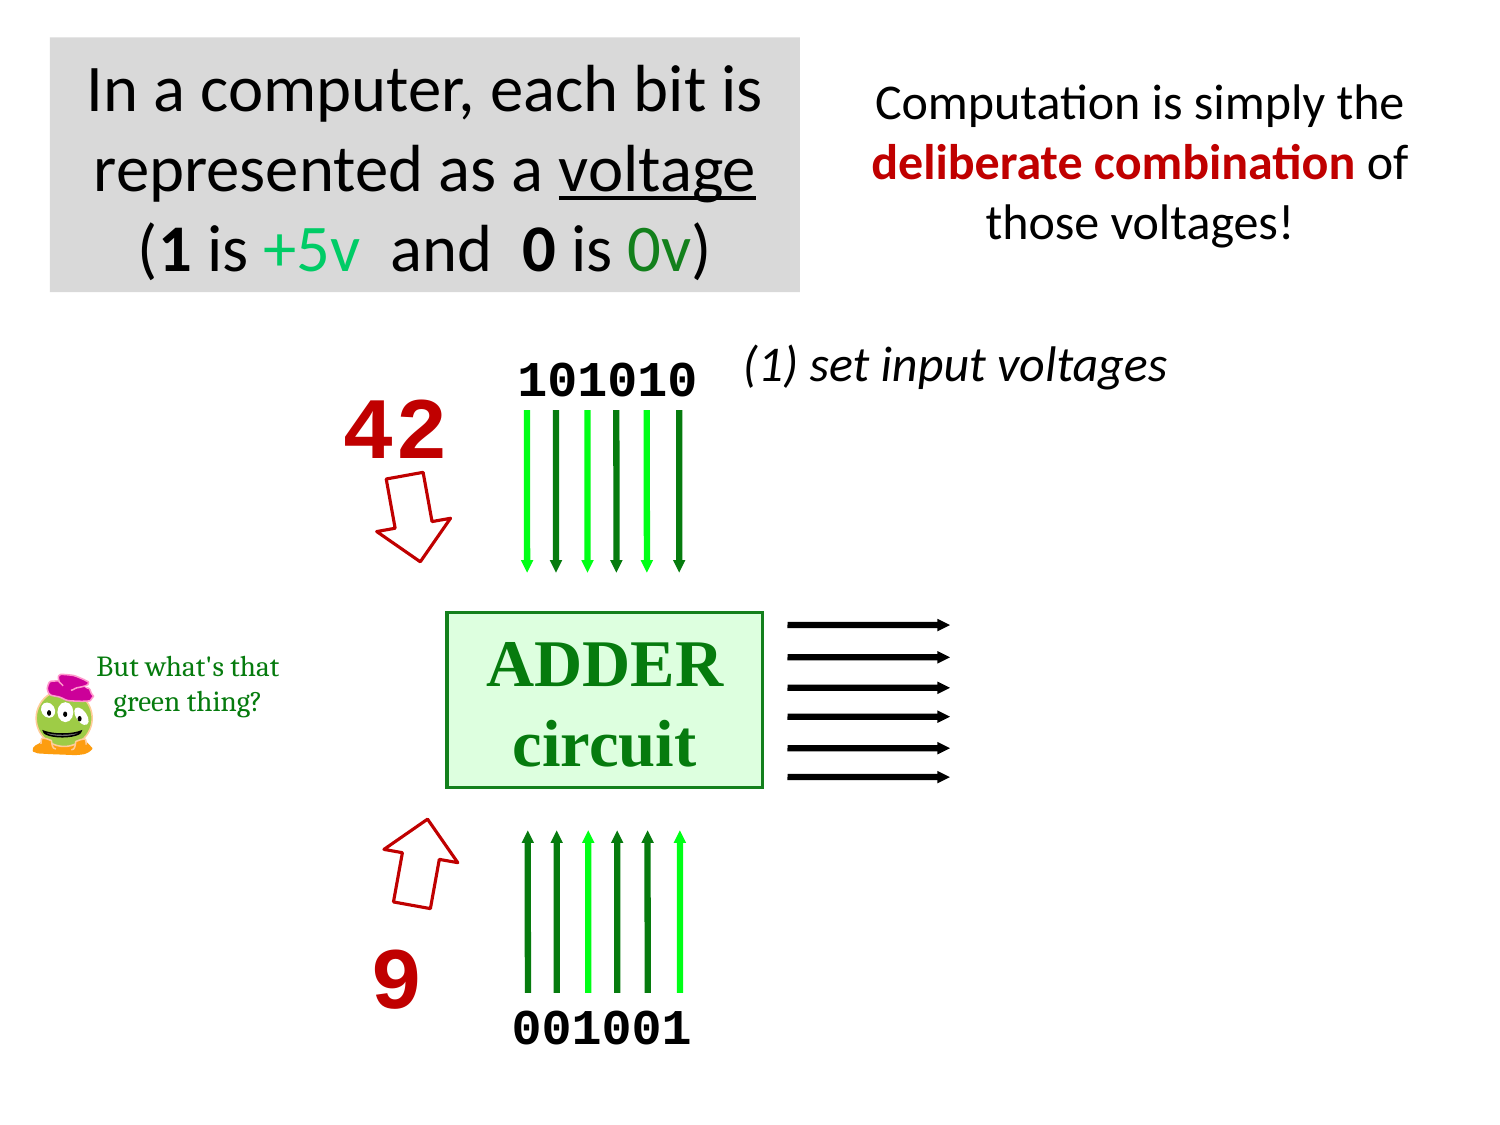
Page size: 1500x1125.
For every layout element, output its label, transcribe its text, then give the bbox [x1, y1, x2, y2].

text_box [33, 674, 95, 755]
text_box [787, 683, 950, 692]
text_box [787, 653, 950, 662]
text_box [523, 830, 532, 993]
text_box (1) set input voltages [727, 324, 1183, 400]
text_box [787, 620, 950, 630]
text_box [787, 744, 950, 753]
text_box 9 [274, 913, 438, 1033]
text_box [584, 830, 593, 993]
text_box Computation is simply the deliberate combination of those voltages! [837, 62, 1443, 258]
text_box [643, 830, 652, 993]
text_box [376, 472, 451, 562]
text_box [613, 830, 622, 993]
text_box [787, 772, 950, 782]
text_box But what's that green thing? [76, 639, 300, 725]
text_box 101010 [502, 339, 803, 415]
text_box 42 [299, 363, 463, 483]
text_box ADDER circuit [447, 612, 763, 788]
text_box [526, 409, 680, 573]
text_box [552, 830, 561, 993]
text_box [675, 830, 685, 993]
text_box [383, 819, 458, 909]
text_box 001001 [496, 987, 797, 1063]
text_box [787, 712, 950, 721]
text_box In a computer, each bit is represented as a voltage (1 is +5v and 0 is 0v) [49, 37, 800, 293]
